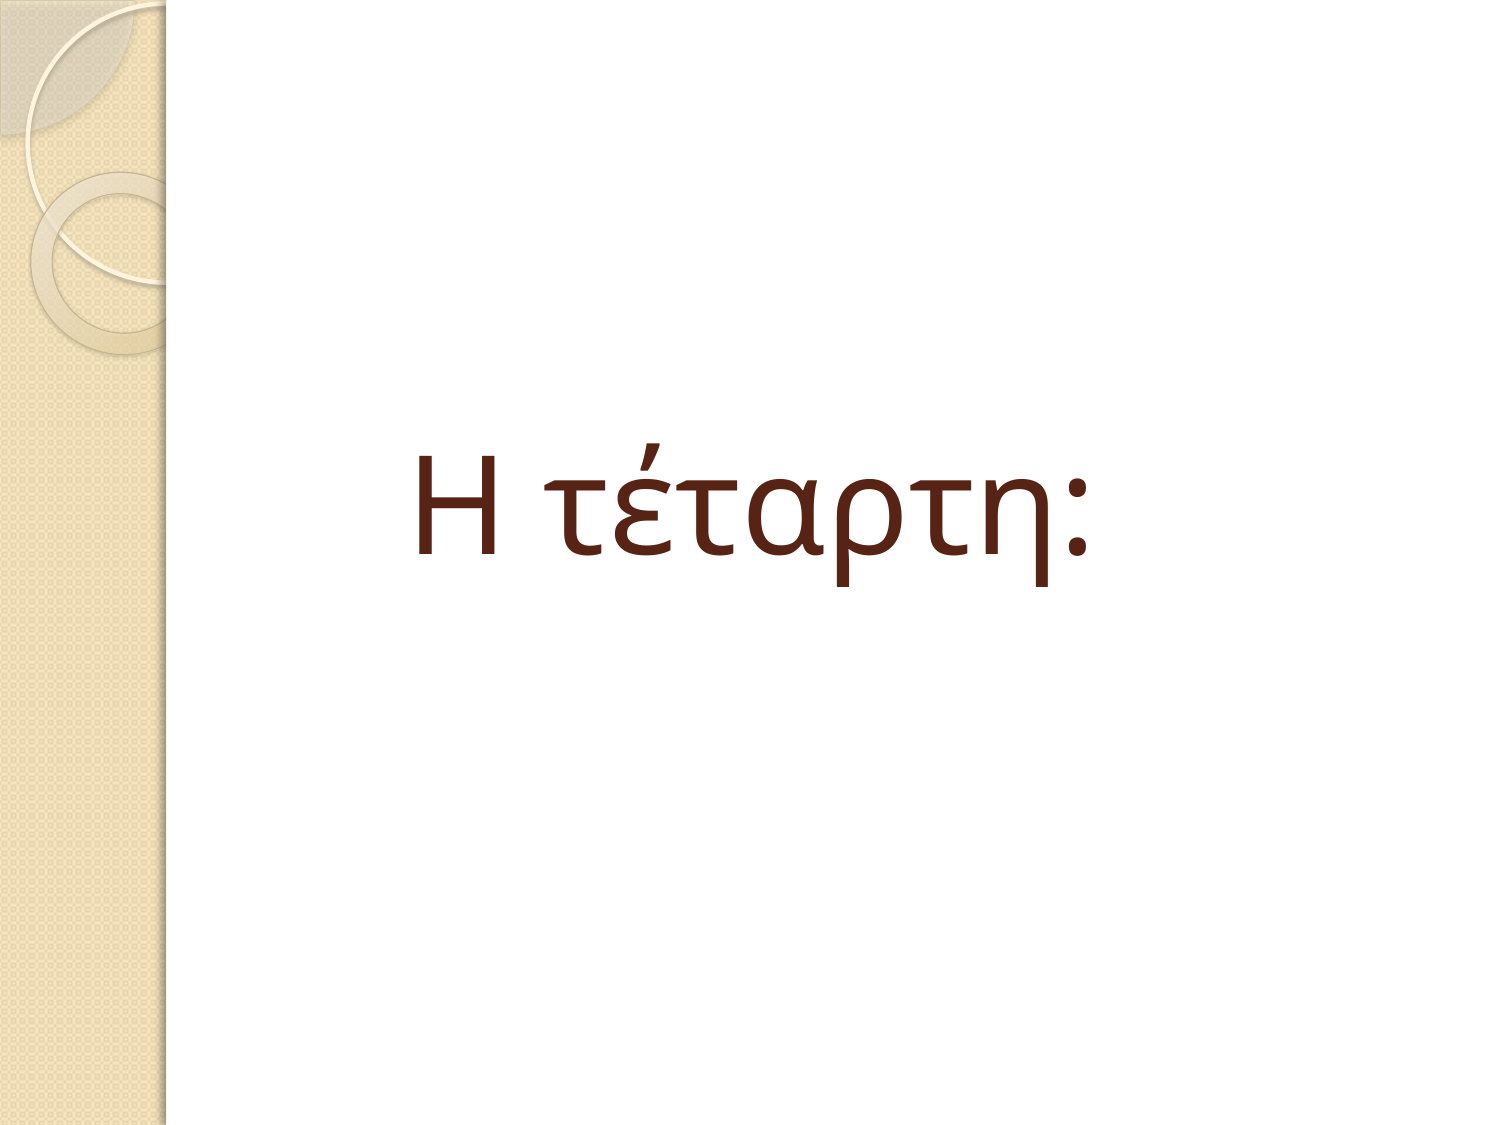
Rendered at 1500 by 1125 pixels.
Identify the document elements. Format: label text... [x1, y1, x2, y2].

title Η τέταρτη: [391, 405, 1147, 594]
